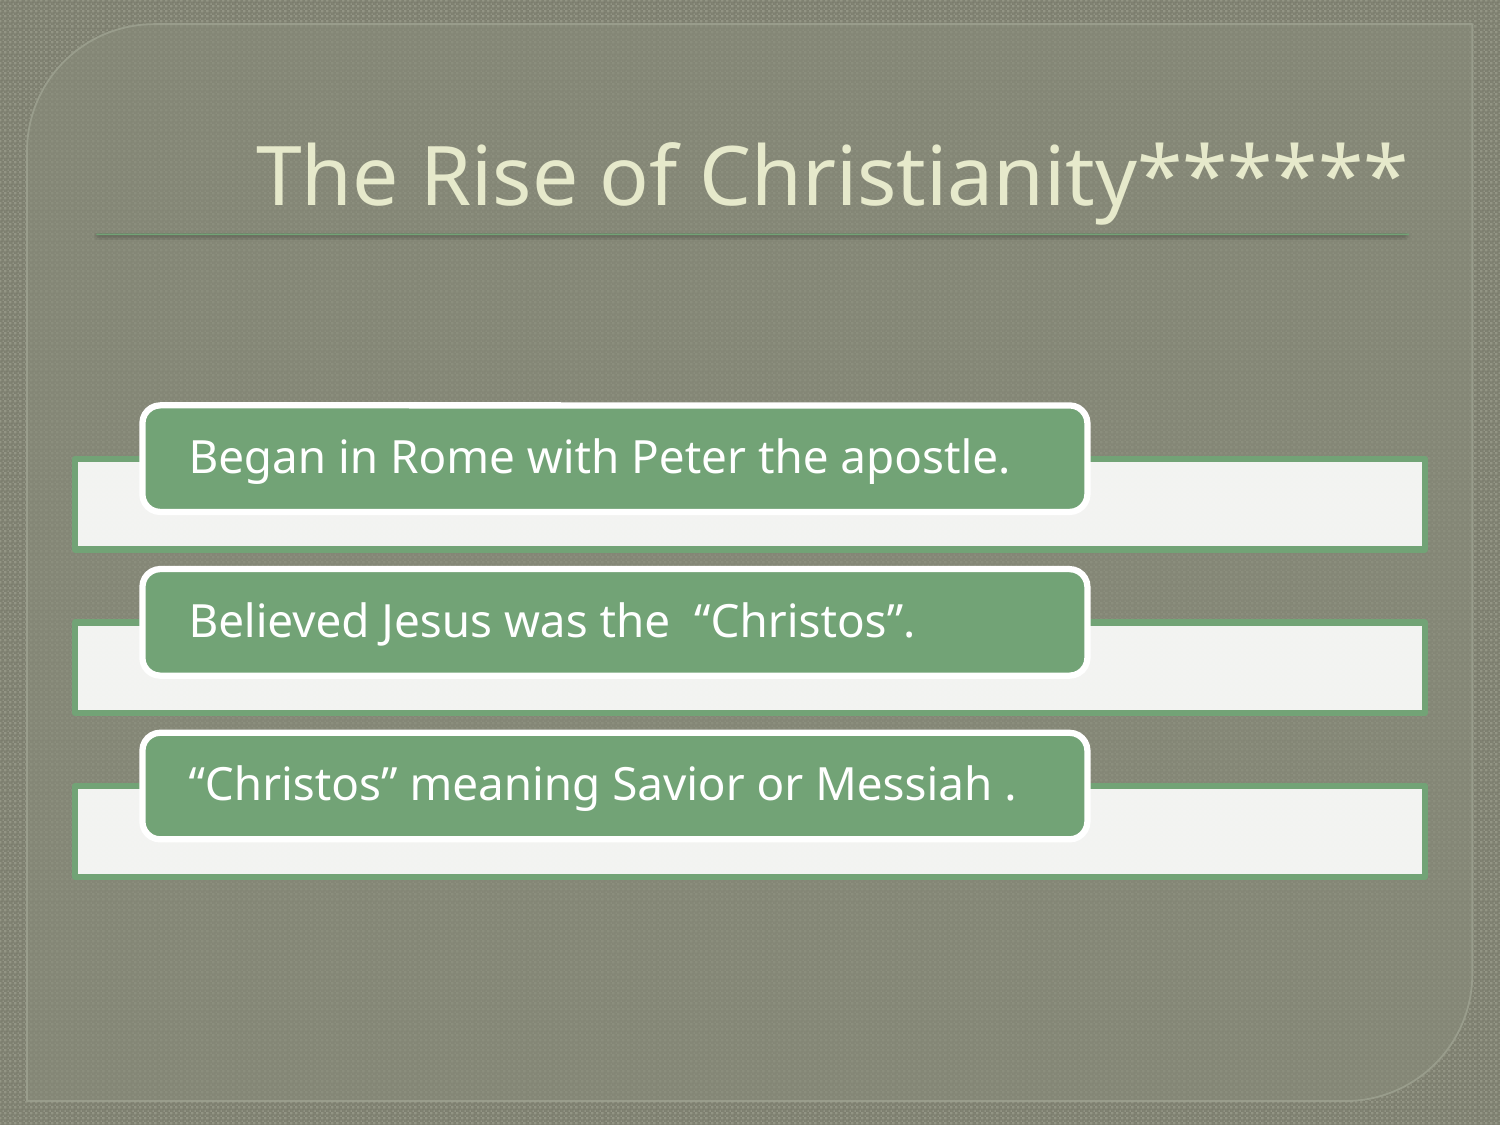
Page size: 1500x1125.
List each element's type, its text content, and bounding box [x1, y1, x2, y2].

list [74, 269, 1426, 1013]
title The Rise of Christianity****** [75, 41, 1425, 230]
